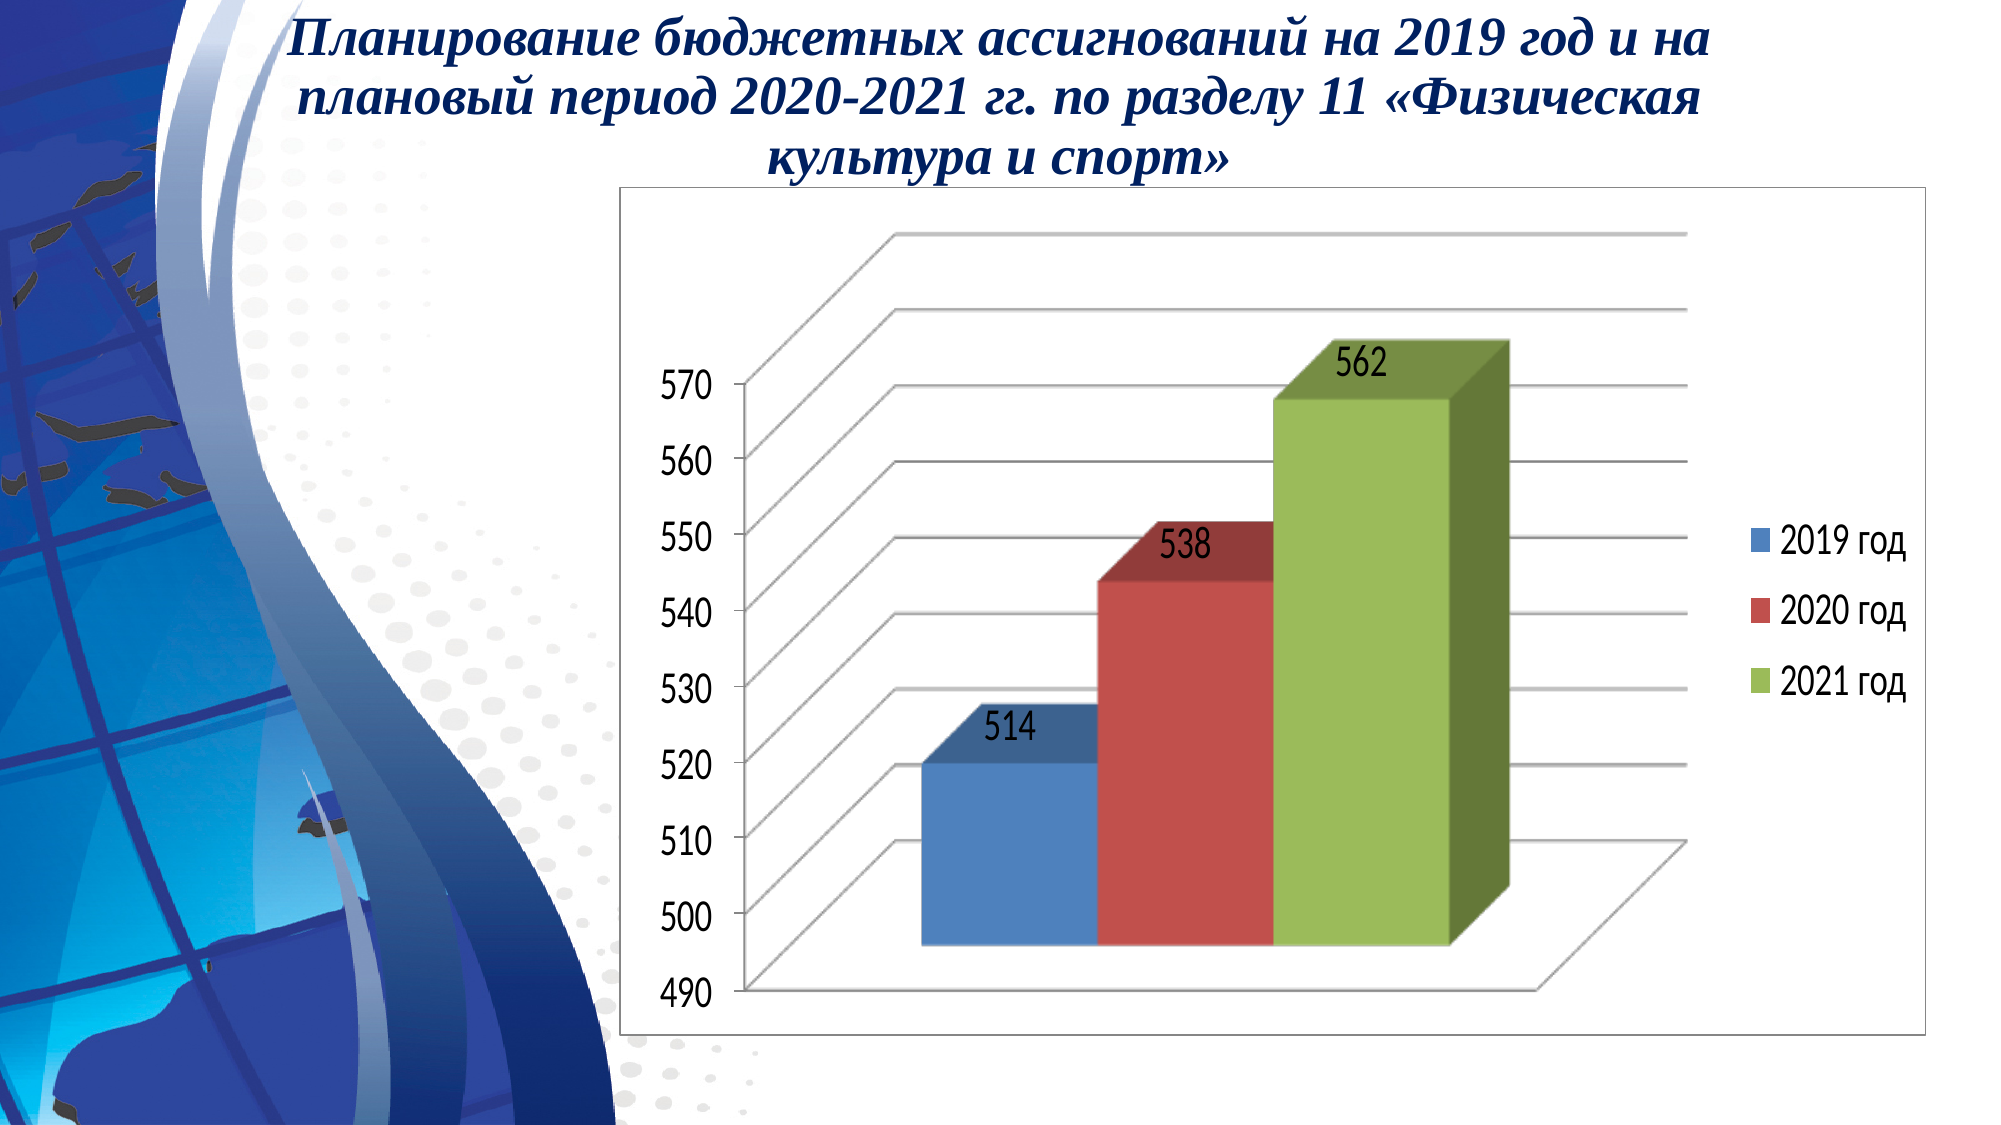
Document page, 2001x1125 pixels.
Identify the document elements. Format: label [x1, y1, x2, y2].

picture [0, 0, 2000, 1125]
text_box [612, 177, 1934, 1046]
